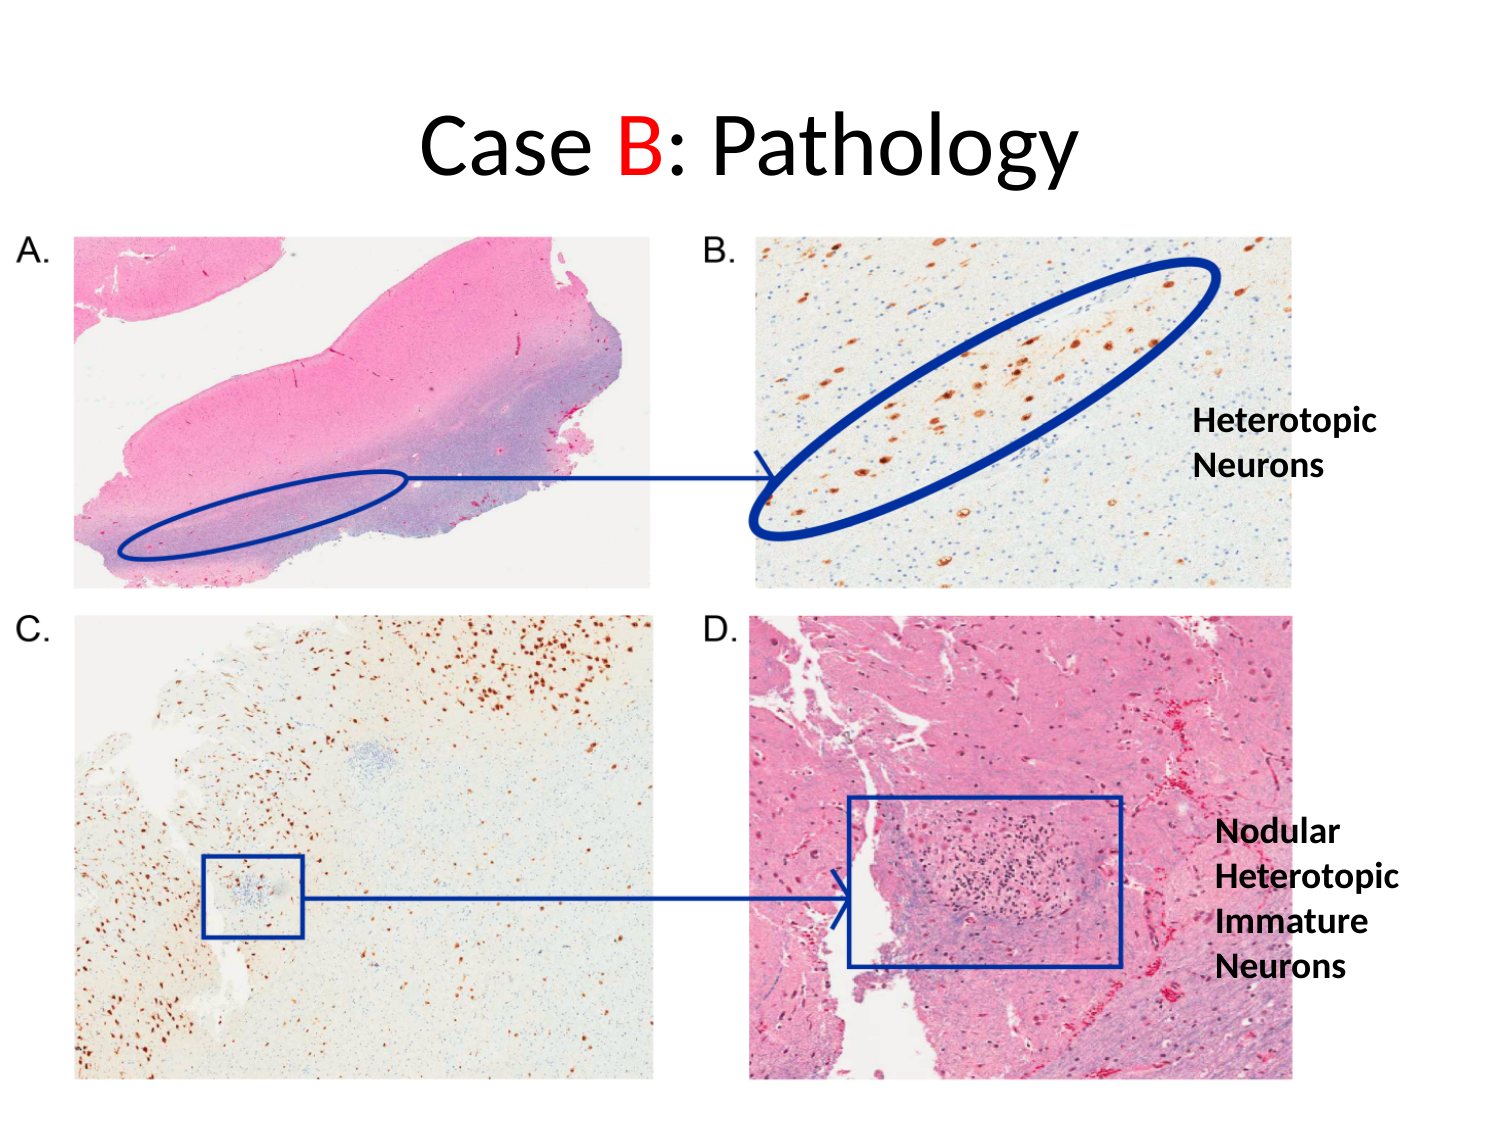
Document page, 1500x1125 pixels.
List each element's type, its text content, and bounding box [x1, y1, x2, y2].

text_box Nodular Heterotopic Immature Neurons [1310, 798, 1415, 994]
text_box Heterotopic Neurons [1310, 387, 1393, 492]
title Case B: Pathology [75, 45, 1425, 233]
picture [0, 224, 1306, 1093]
